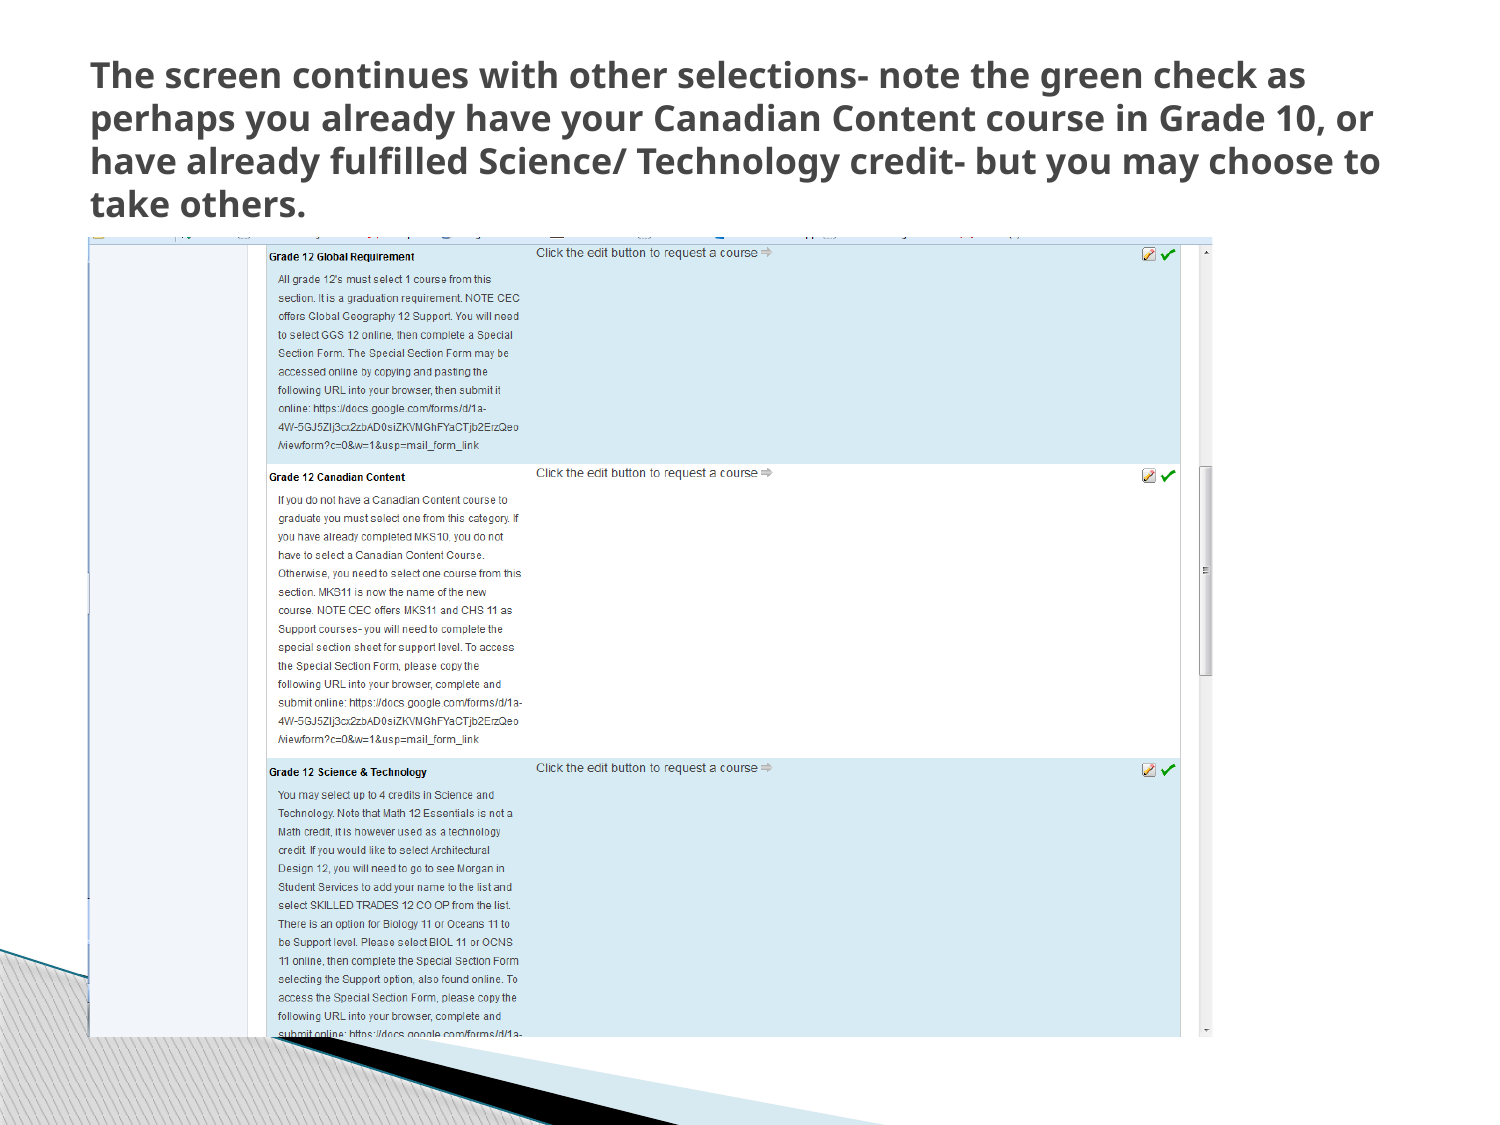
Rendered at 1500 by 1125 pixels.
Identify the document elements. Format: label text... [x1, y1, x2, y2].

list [87, 237, 1213, 1038]
title The screen continues with other selections- note the green check as perhaps you already have your Canadian Content course in Grade 10, or have already fulfilled Science/ Technology credit- but you may choose to take others. [75, 45, 1425, 233]
